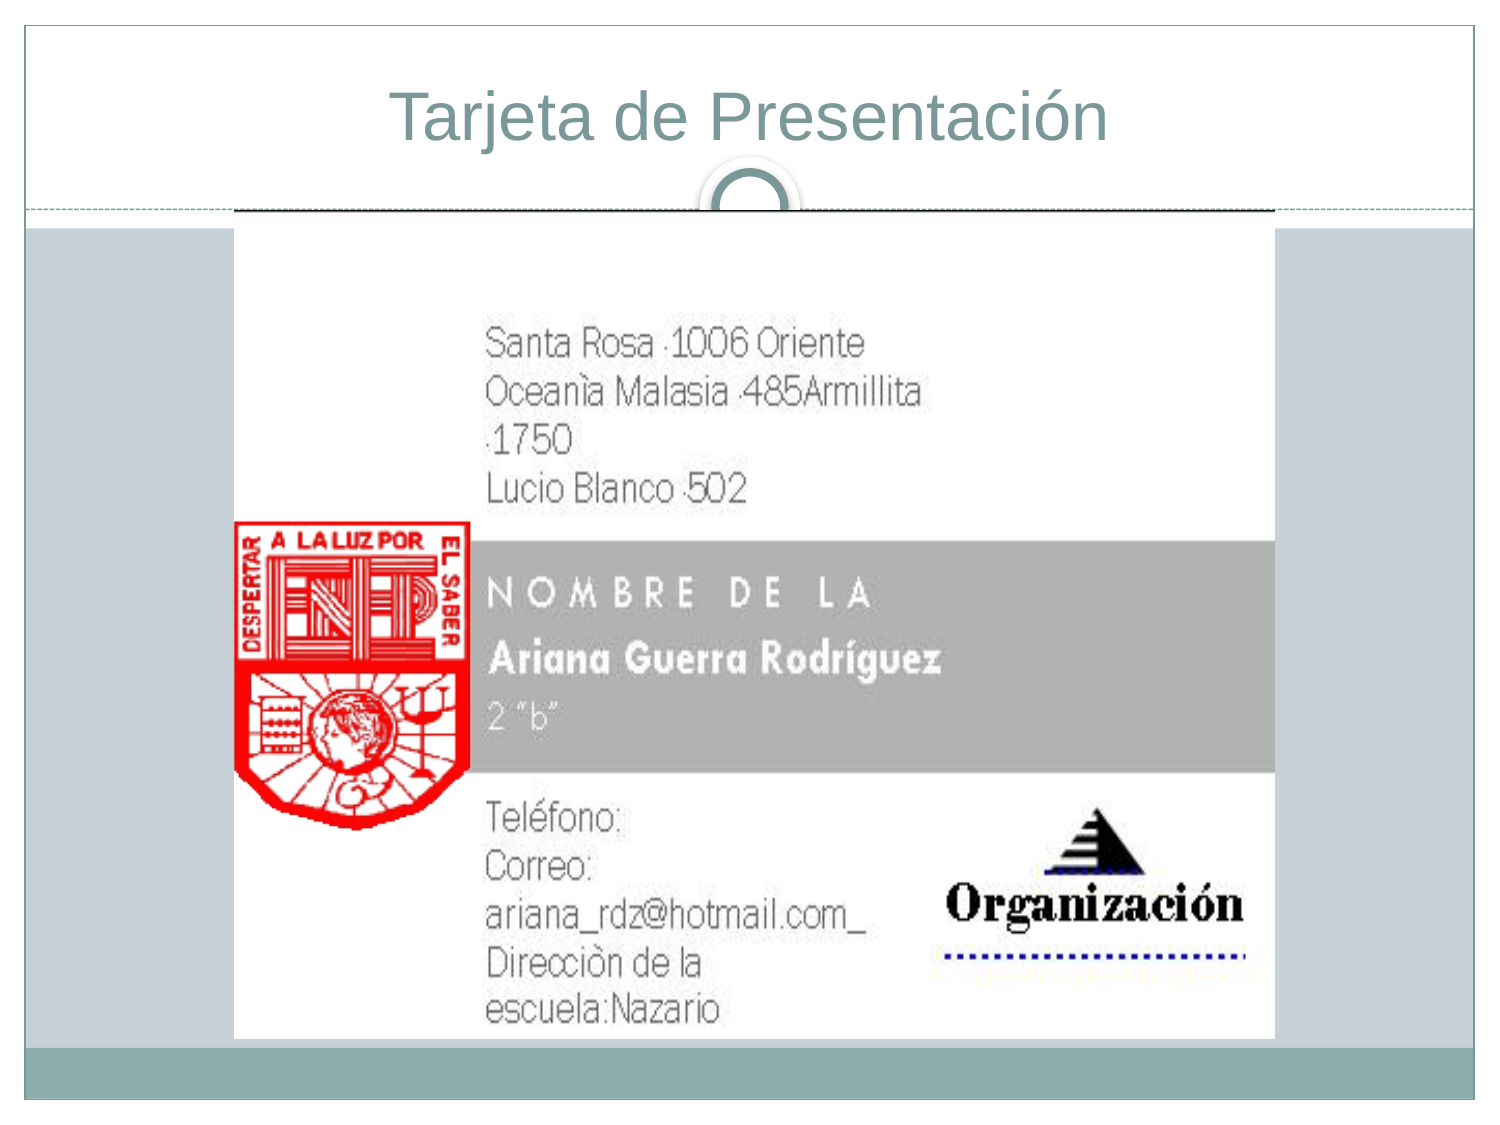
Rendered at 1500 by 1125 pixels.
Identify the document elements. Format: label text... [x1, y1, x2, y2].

title Tarjeta de Presentación [49, 37, 1450, 162]
picture [128, 210, 1276, 1039]
